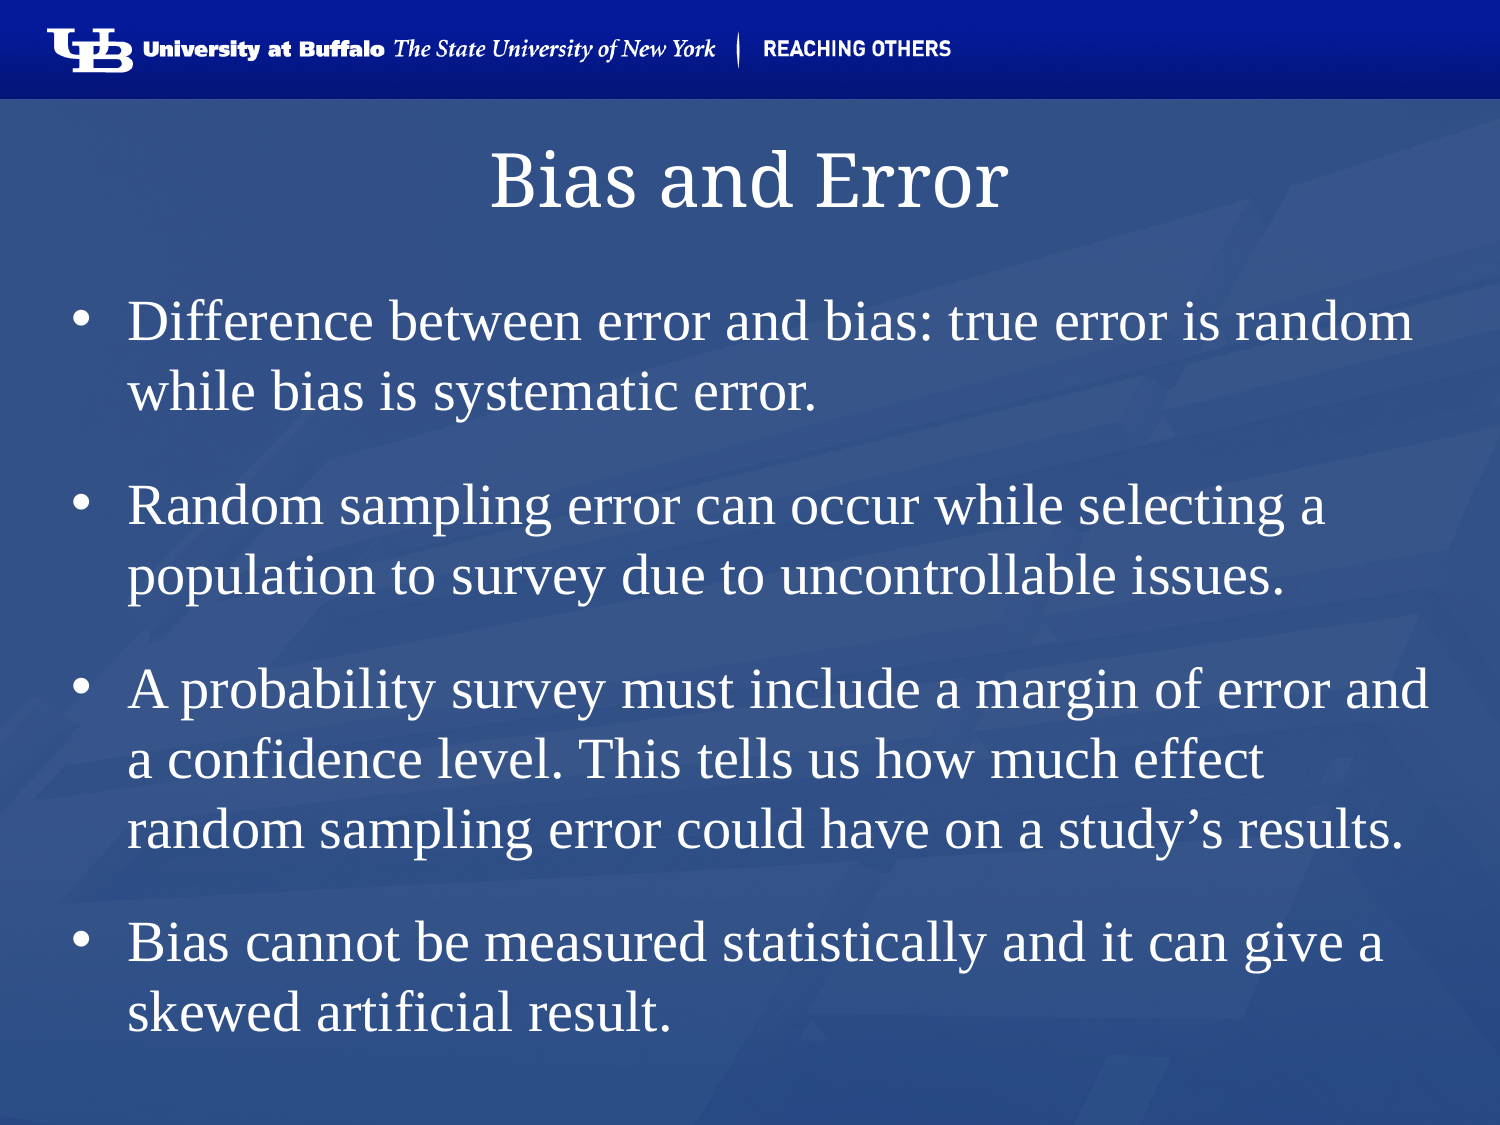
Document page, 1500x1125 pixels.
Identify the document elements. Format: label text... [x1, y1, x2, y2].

picture [0, 0, 1500, 99]
list Difference between error and bias: true error is random while bias is systematic error. Random sampling error can occur while selecting a population to survey due to uncontrollable issues. A probability survey must include a margin of error and a confidence level. This tells us how much effect random sampling error could have on a study’s results. Bias cannot be measured statistically and it can give a skewed artificial result. [37, 275, 1463, 1088]
title Bias and Error [37, 125, 1463, 250]
